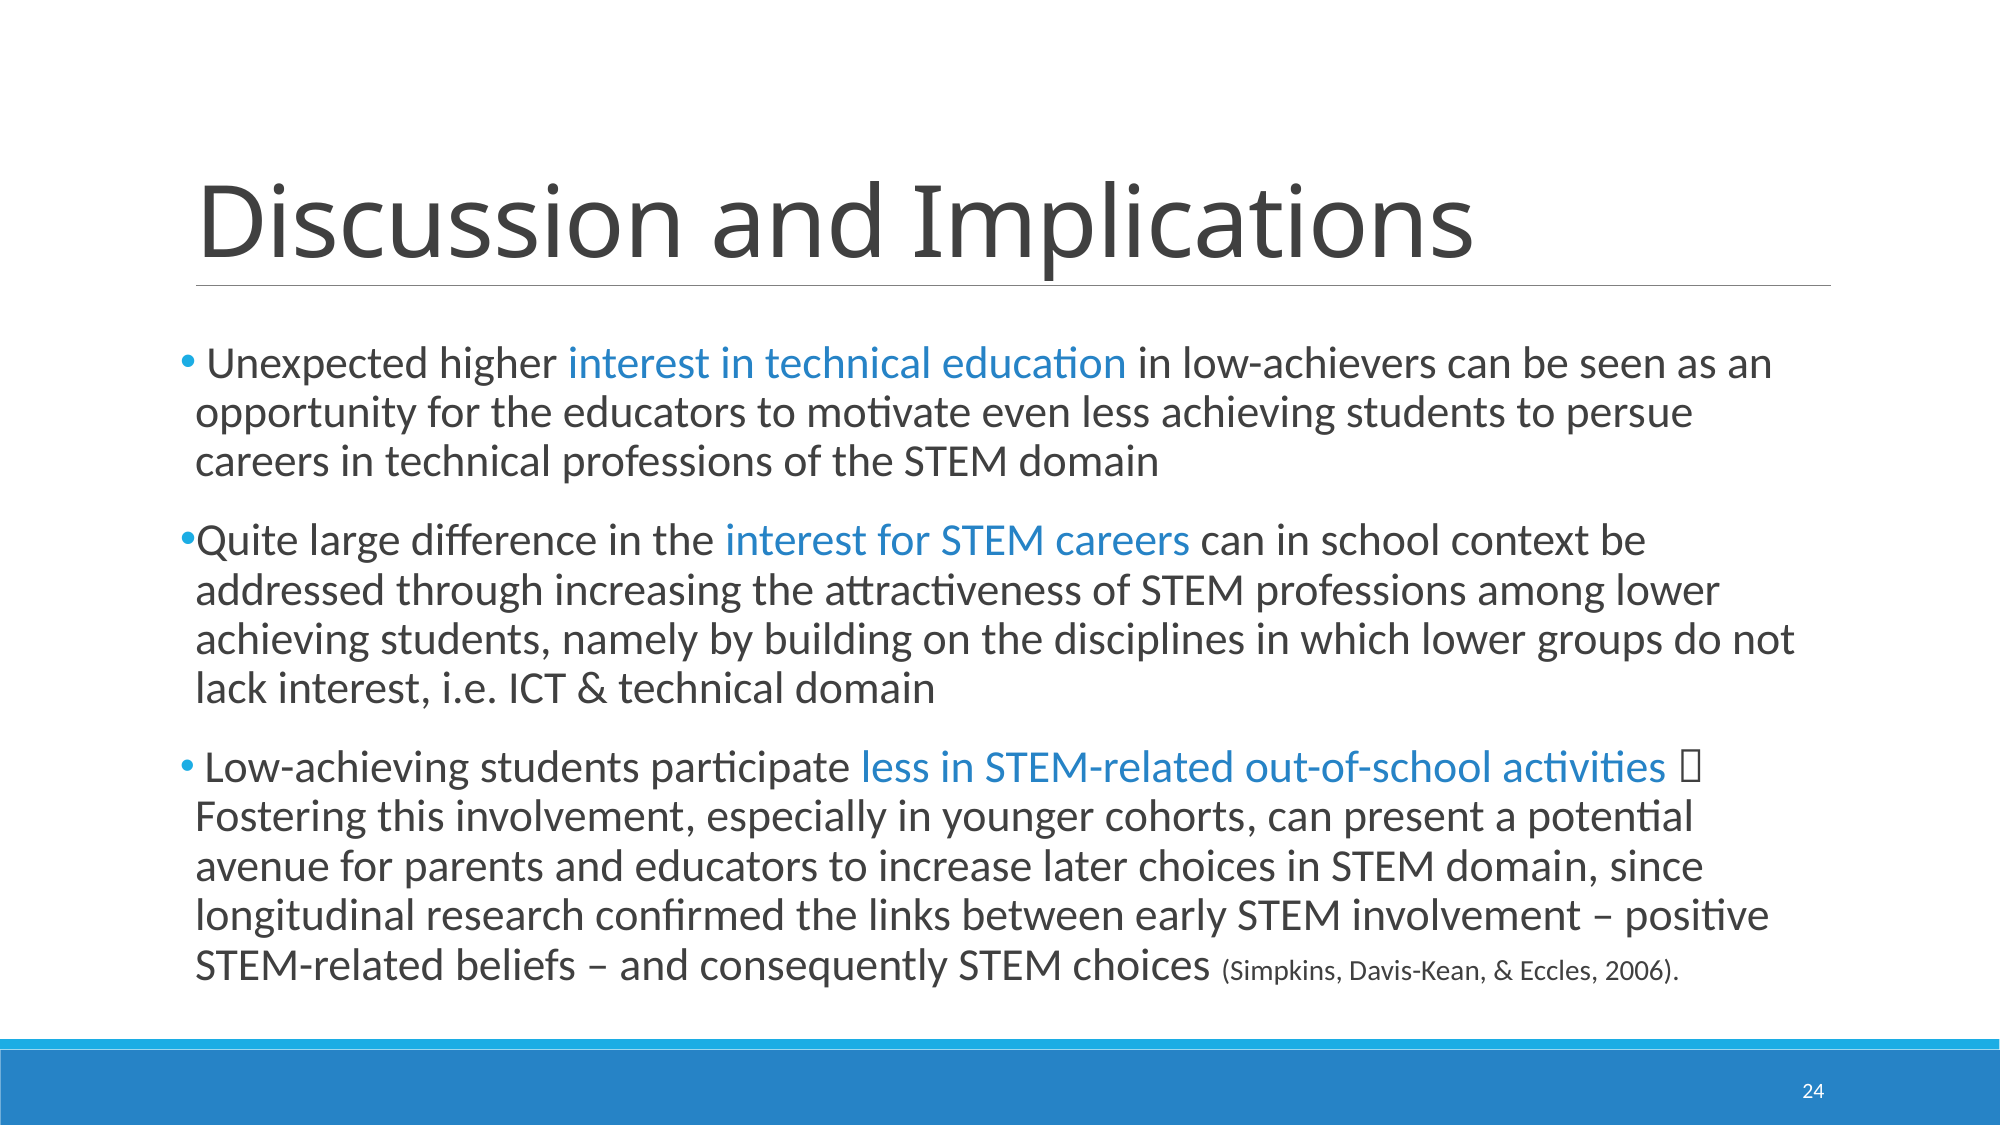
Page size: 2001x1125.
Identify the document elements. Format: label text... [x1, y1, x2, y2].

list Unexpected higher interest in technical education in low-achievers can be seen as an opportunity for the educators to motivate even less achieving students to persue careers in technical professions of the STEM domain Quite large difference in the interest for STEM careers can in school context be addressed through increasing the attractiveness of STEM professions among lower achieving students, namely by building on the disciplines in which lower groups do not lack interest, i.e. ICT & technical domain Low-achieving students participate less in STEM-related out-of-school activities  Fostering this involvement, especially in younger cohorts, can present a potential avenue for parents and educators to increase later choices in STEM domain, since longitudinal research confirmed the links between early STEM involvement – positive STEM-related beliefs – and consequently STEM choices (Simpkins, Davis-Kean, & Eccles, 2006). [180, 331, 1802, 1104]
title Discussion and Implications [180, 47, 1830, 285]
slide_number 24 [1624, 1059, 1840, 1120]
